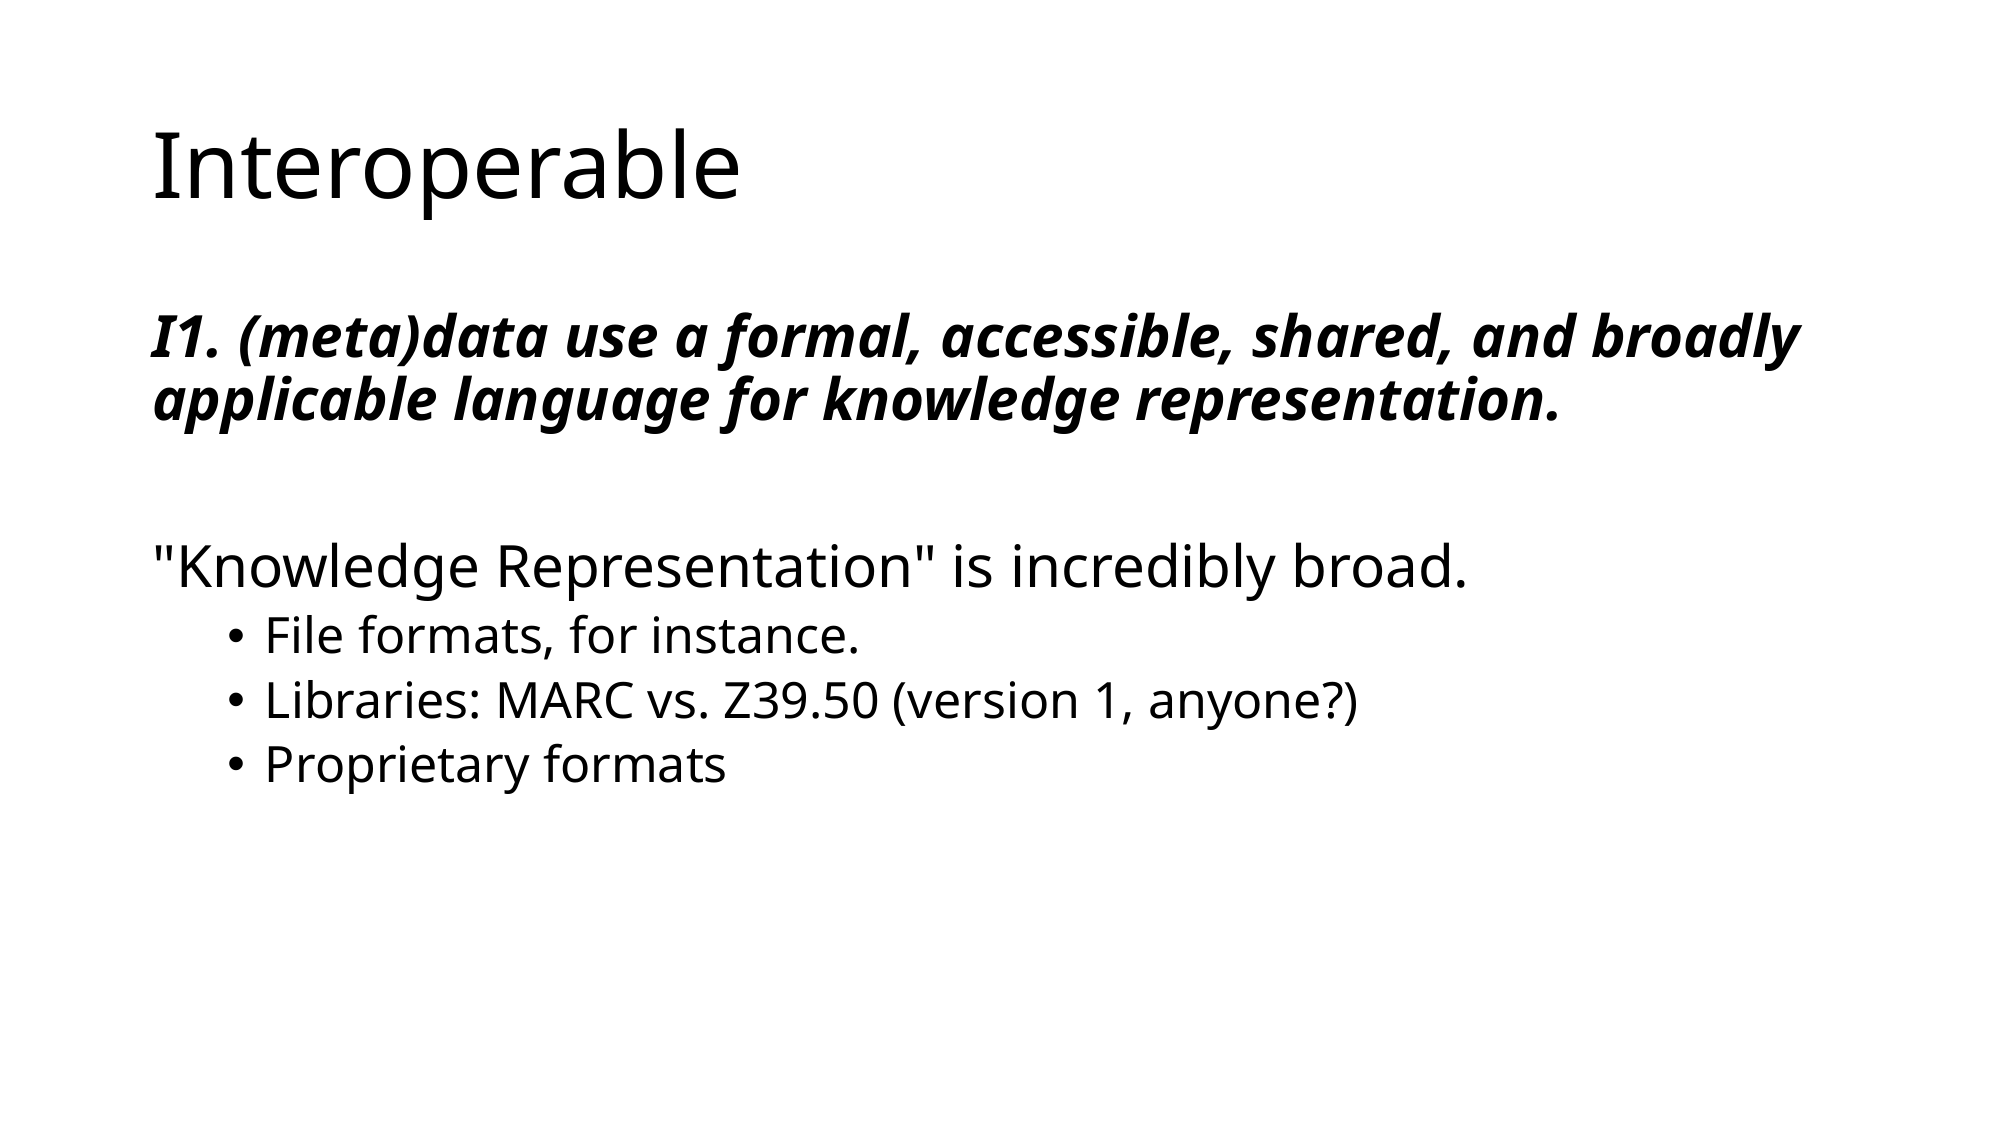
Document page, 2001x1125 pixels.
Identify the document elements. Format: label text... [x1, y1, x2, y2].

list I1. (meta)data use a formal, accessible, shared, and broadly applicable language for knowledge representation. "Knowledge Representation" is incredibly broad. File formats, for instance. Libraries: MARC vs. Z39.50 (version 1, anyone?) Proprietary formats [137, 299, 1863, 1014]
title Interoperable [137, 59, 1863, 278]
